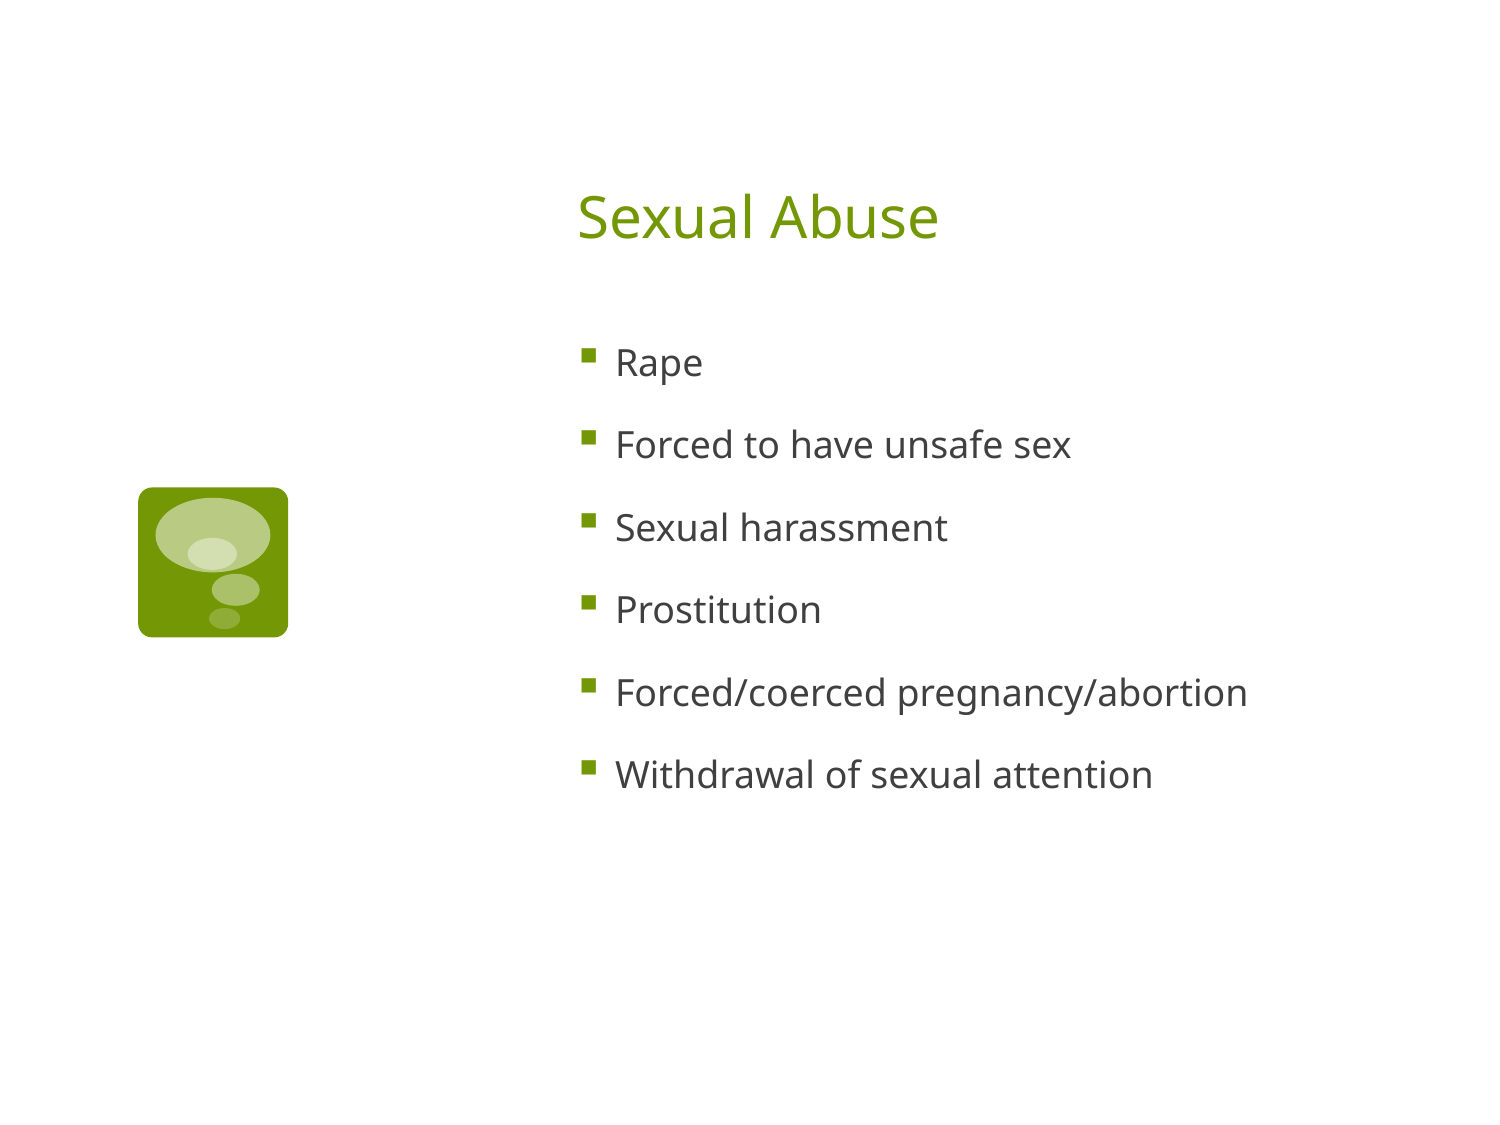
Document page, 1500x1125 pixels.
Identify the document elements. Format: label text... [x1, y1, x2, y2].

list Rape Forced to have unsafe sex Sexual harassment Prostitution Forced/coerced pregnancy/abortion Withdrawal of sexual attention [562, 331, 1374, 1005]
title Sexual Abuse [562, 112, 1375, 258]
